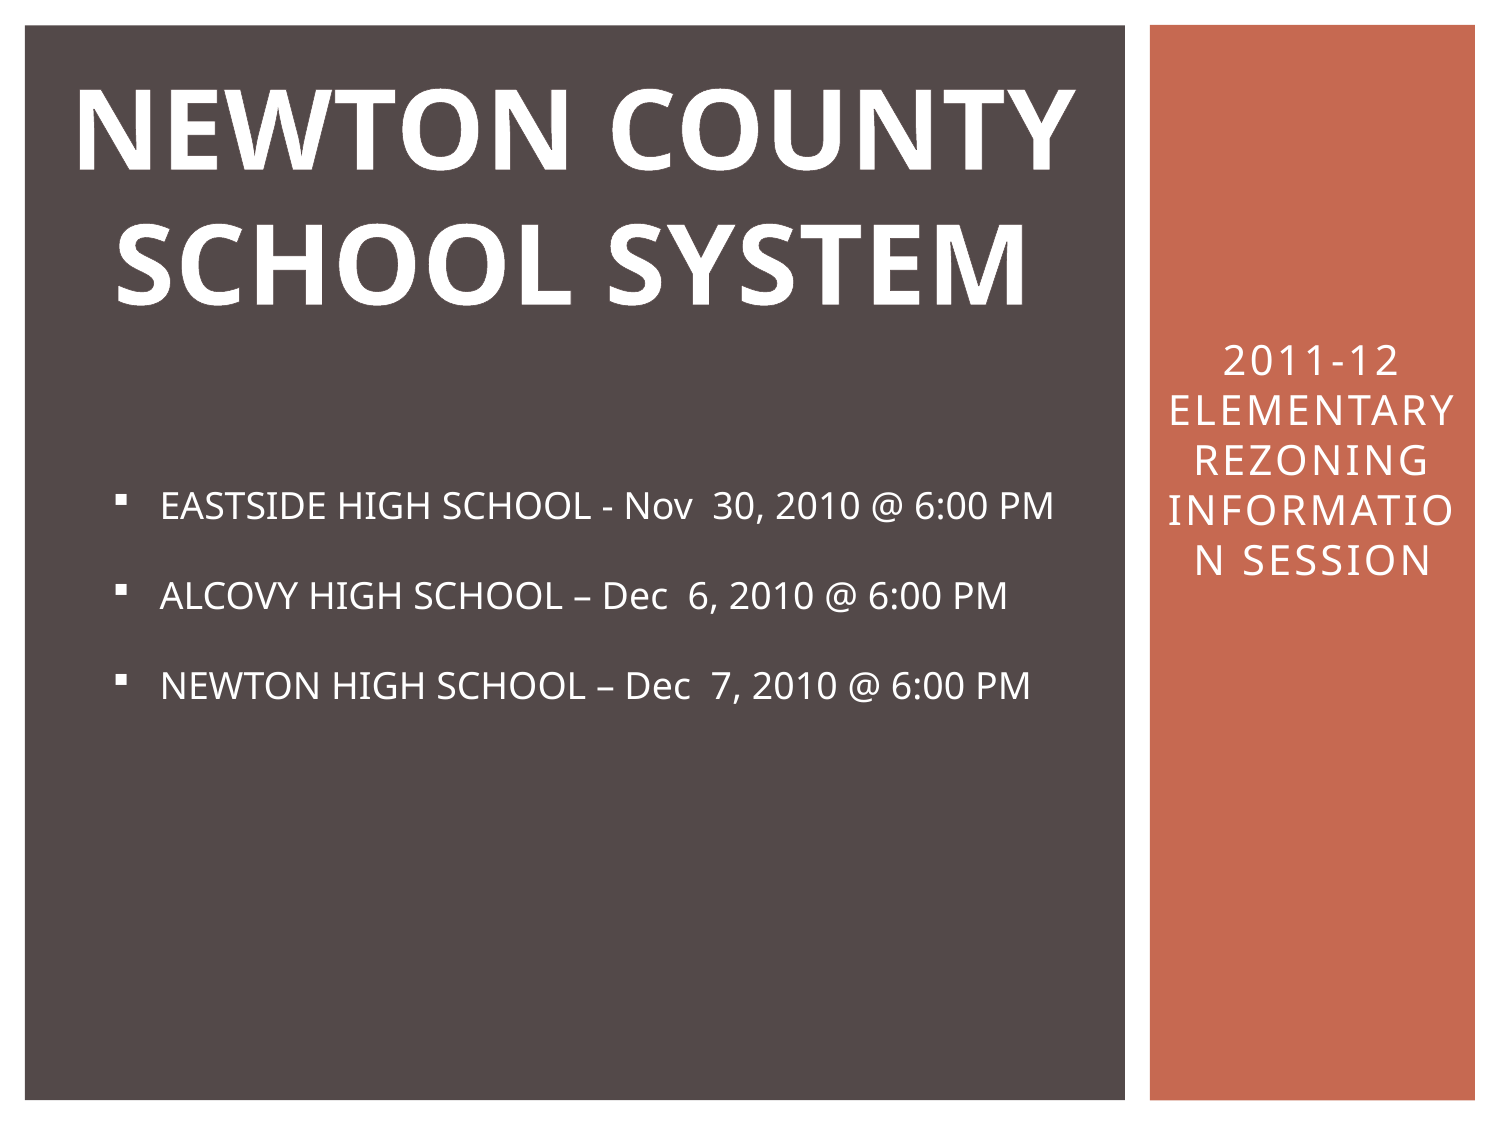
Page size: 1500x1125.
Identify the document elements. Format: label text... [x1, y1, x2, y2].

text_box EASTSIDE HIGH SCHOOL - Nov 30, 2010 @ 6:00 PM ALCOVY HIGH SCHOOL – Dec 6, 2010 @ 6:00 PM NEWTON HIGH SCHOOL – Dec 7, 2010 @ 6:00 PM [97, 474, 1123, 715]
text_box NEWTON COUNTY SCHOOL SYSTEM [22, 49, 1123, 335]
subtitle 2011-12 ELEMENTARY REZONING INFORMATION SESSION [1149, 336, 1475, 637]
